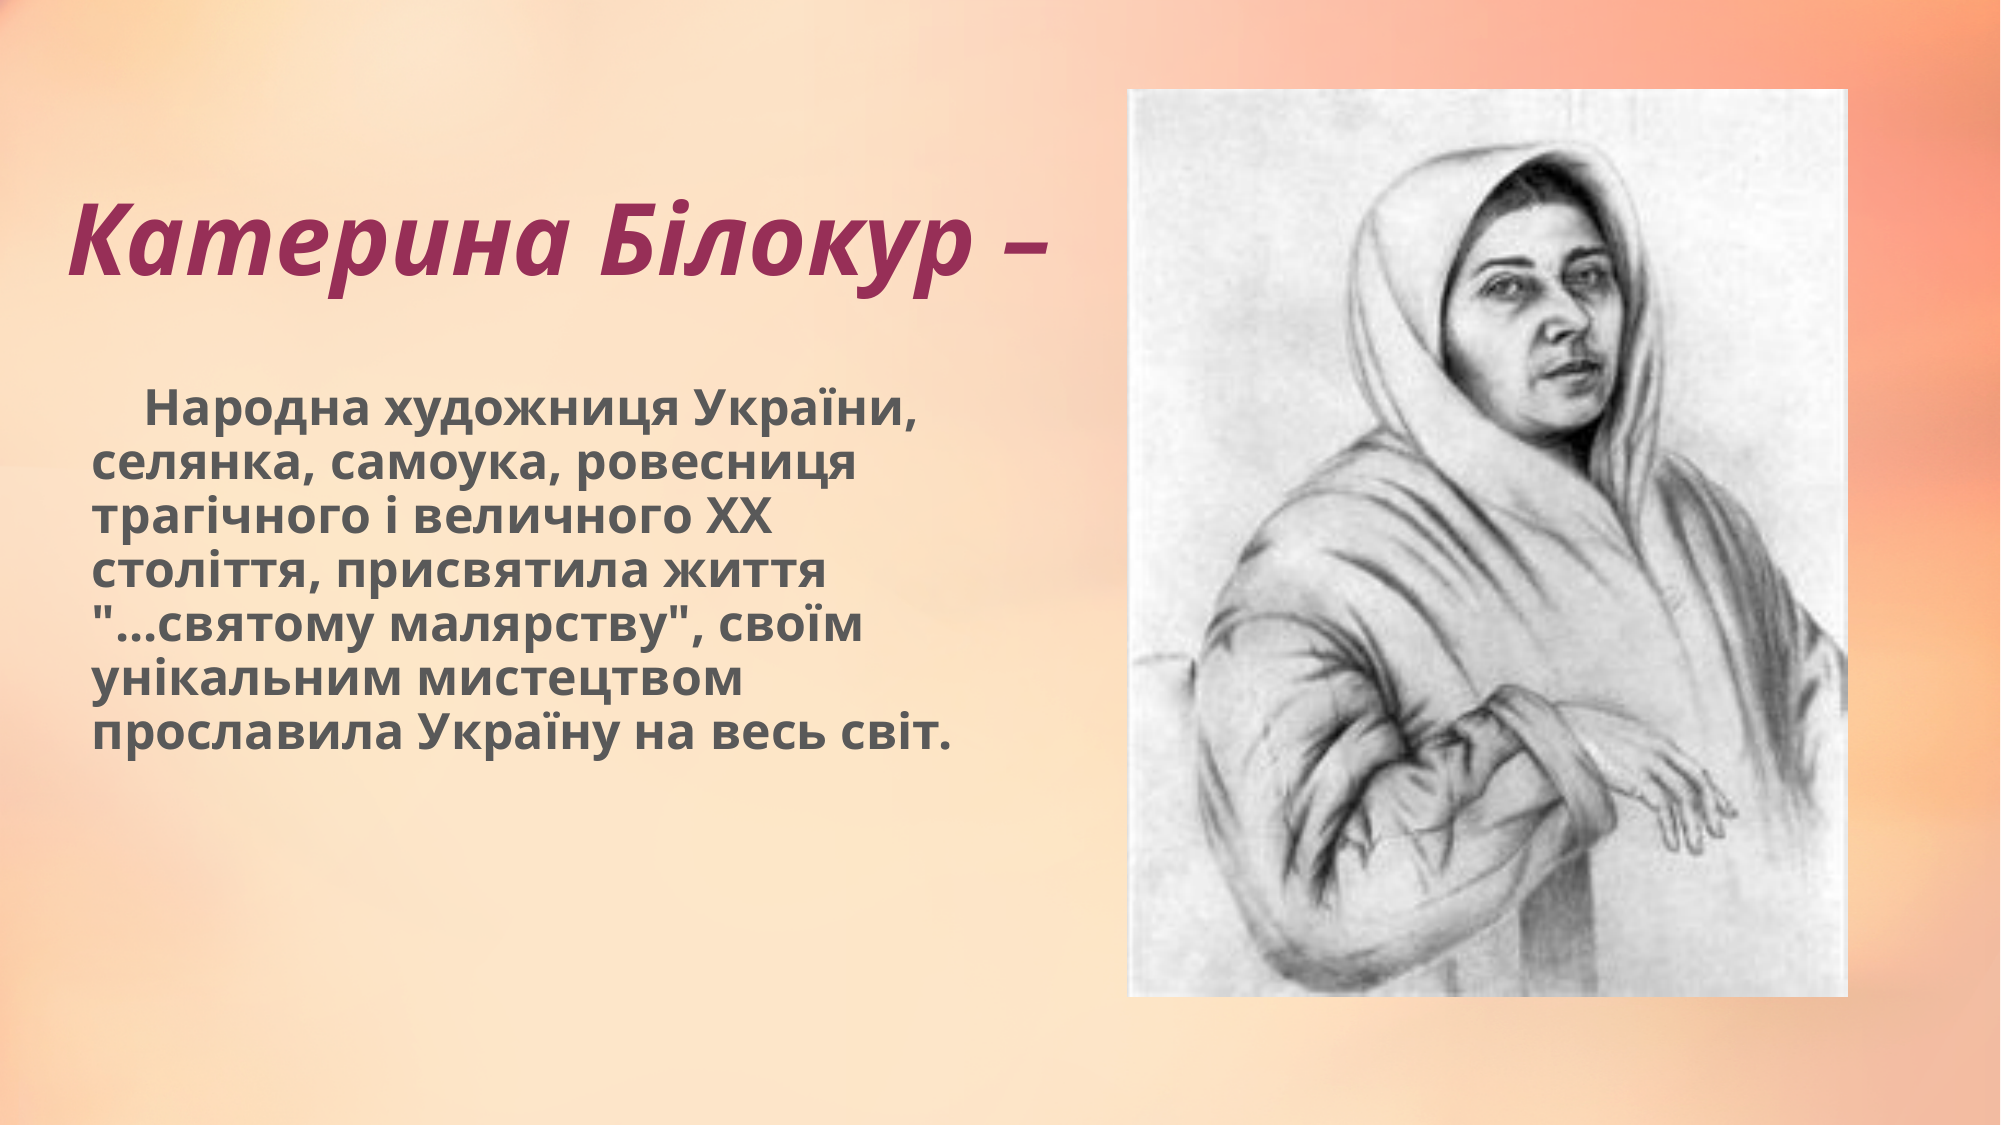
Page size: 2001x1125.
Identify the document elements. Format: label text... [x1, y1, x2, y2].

picture [0, 0, 2001, 1125]
title Катерина Білокур – [51, 64, 1071, 305]
list Народна художниця України, селянка, самоука, ровесниця трагічного і величного ХХ століття, присвятила життя "...святому малярству", своїм унікальним мистецтвом прославила Україну на весь світ. [76, 314, 1000, 921]
